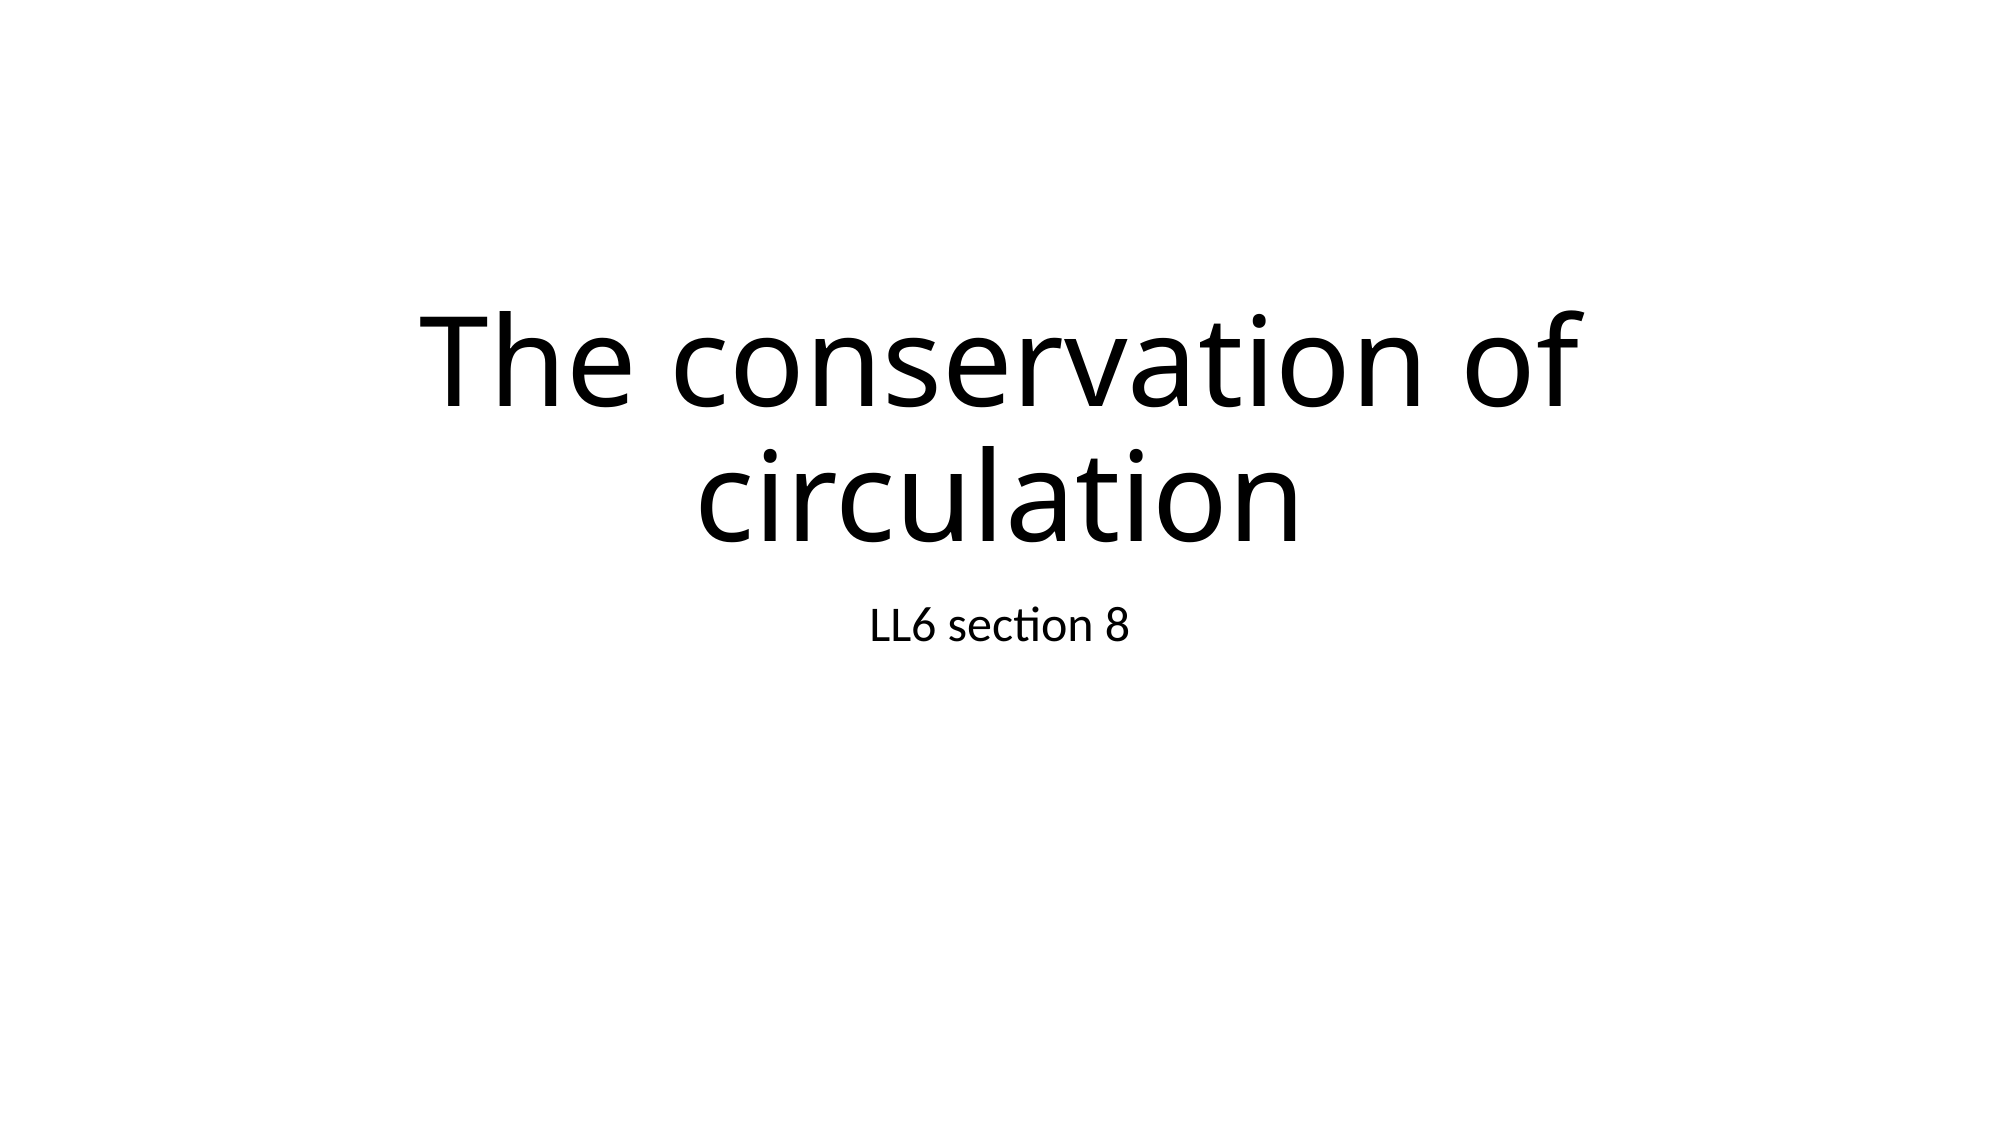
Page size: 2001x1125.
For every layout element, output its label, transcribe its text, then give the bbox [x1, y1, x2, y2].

subtitle LL6 section 8 [249, 590, 1750, 863]
title The conservation of circulation [249, 184, 1750, 576]
